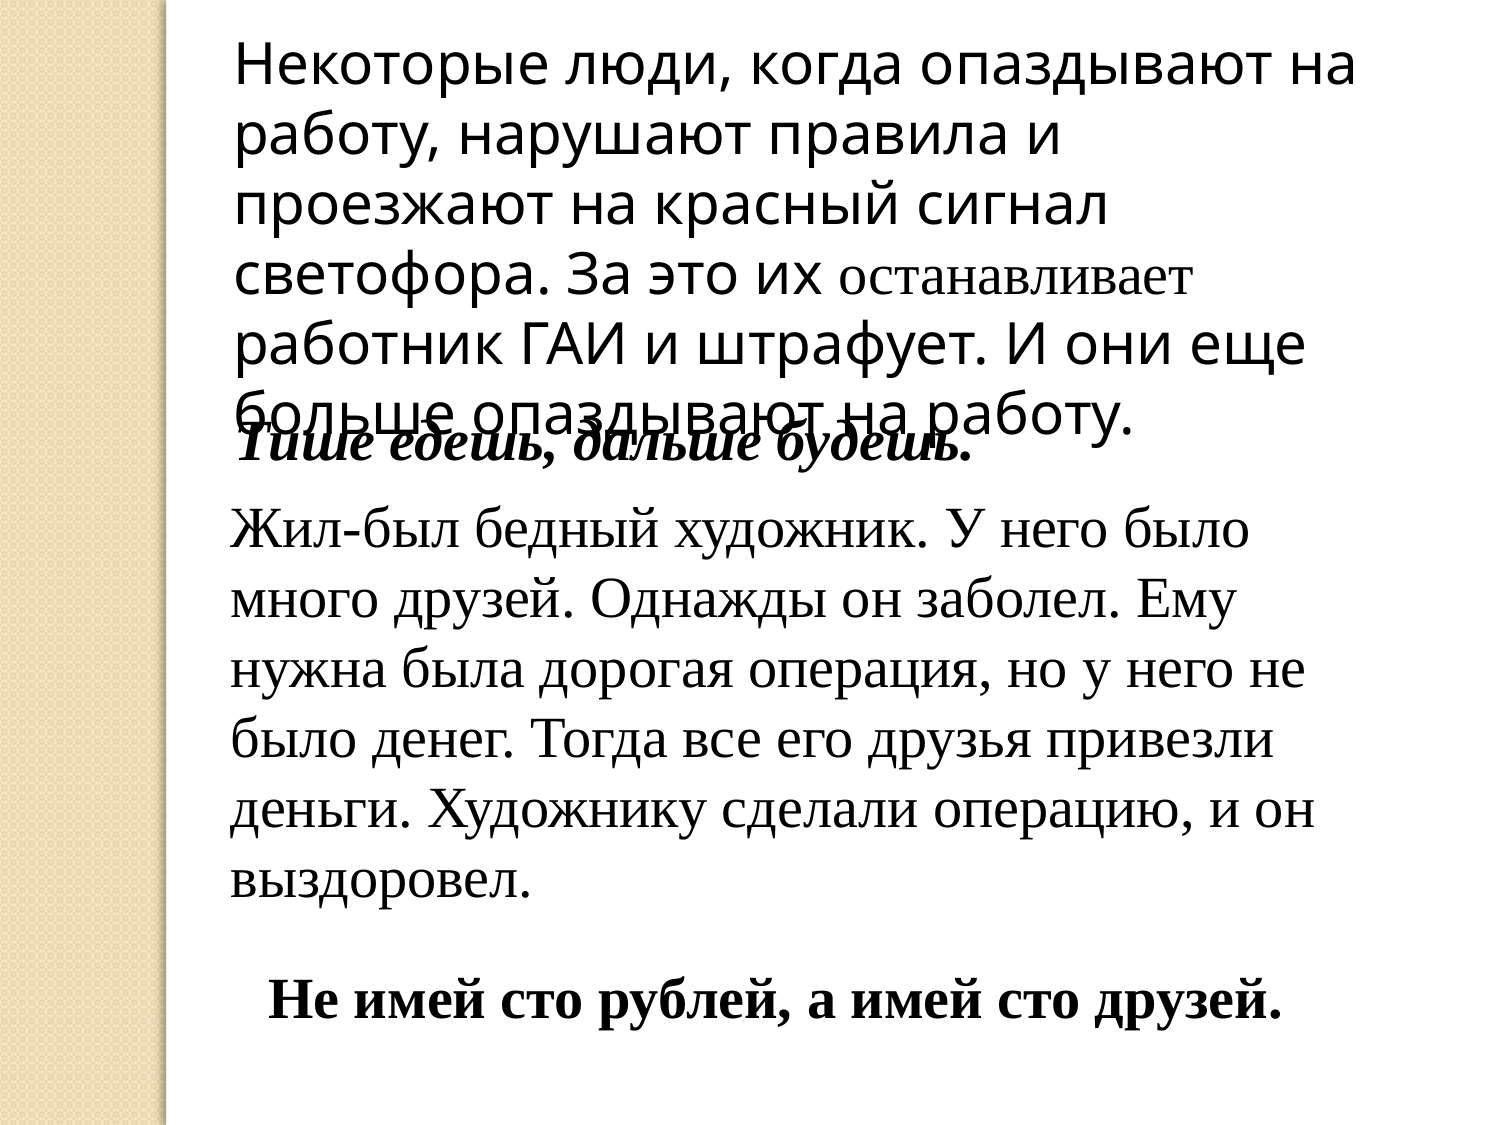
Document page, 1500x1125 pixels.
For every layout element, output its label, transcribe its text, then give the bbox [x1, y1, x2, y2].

text_box Жил-был бедный художник. У него было много друзей. Однажды он заболел. Ему нужна была дорогая операция, но у него не было денег. Тогда все его друзья привезли деньги. Художнику сделали операцию, и он выздоровел. [215, 481, 1421, 917]
text_box Тише едешь, дальше будешь. [219, 394, 1212, 480]
text_box Не имей сто рублей, а имей сто друзей. [253, 952, 1470, 1038]
text_box Некоторые люди, когда опаздывают на работу, нарушают правила и проезжают на красный сигнал светофора. За это их останавливает работник ГАИ и штрафует. И они еще больше опаздывают на работу. [218, 19, 1388, 454]
